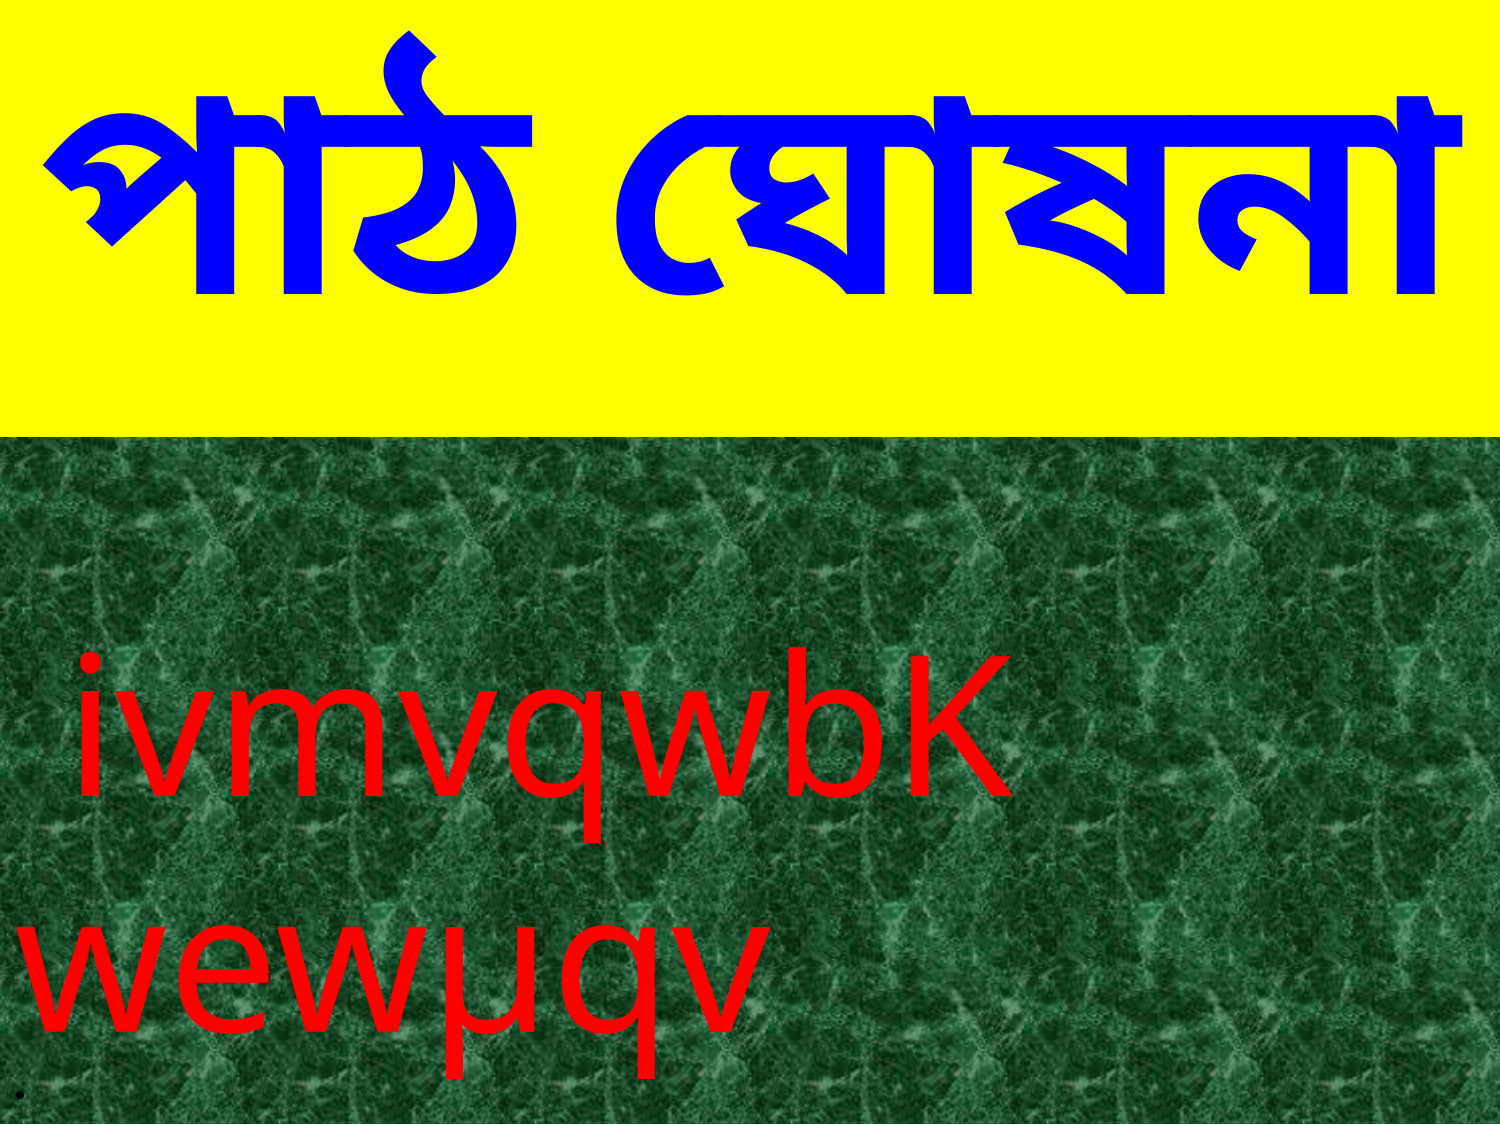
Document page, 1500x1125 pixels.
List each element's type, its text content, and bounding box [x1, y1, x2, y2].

text_box পাঠ ঘোষনা [0, 0, 1500, 437]
text_box ivmvqwbK wewµqv [0, 437, 1500, 1124]
